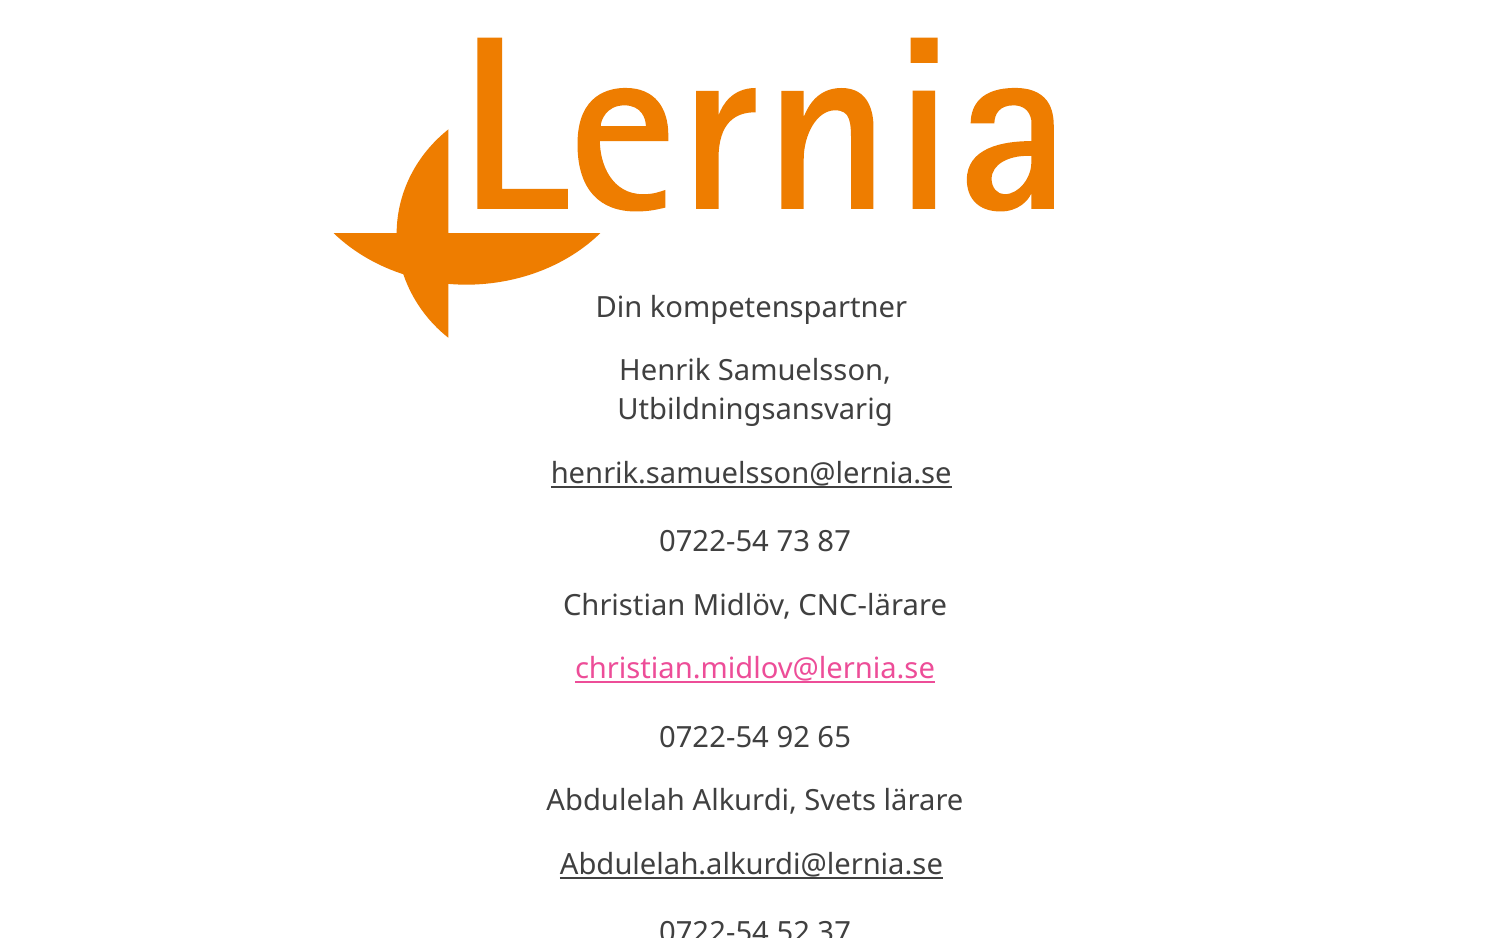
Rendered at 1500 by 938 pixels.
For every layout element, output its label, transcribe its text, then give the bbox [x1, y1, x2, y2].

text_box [333, 37, 1054, 339]
list Din kompetenspartner Henrik Samuelsson, Utbildningsansvarig henrik.samuelsson@lernia.se 0722-54 73 87 Christian Midlöv, CNC-lärare christian.midlov@lernia.se 0722-54 92 65 Abdulelah Alkurdi, Svets lärare Abdulelah.alkurdi@lernia.se 0722-54 52 37 [494, 347, 1016, 938]
